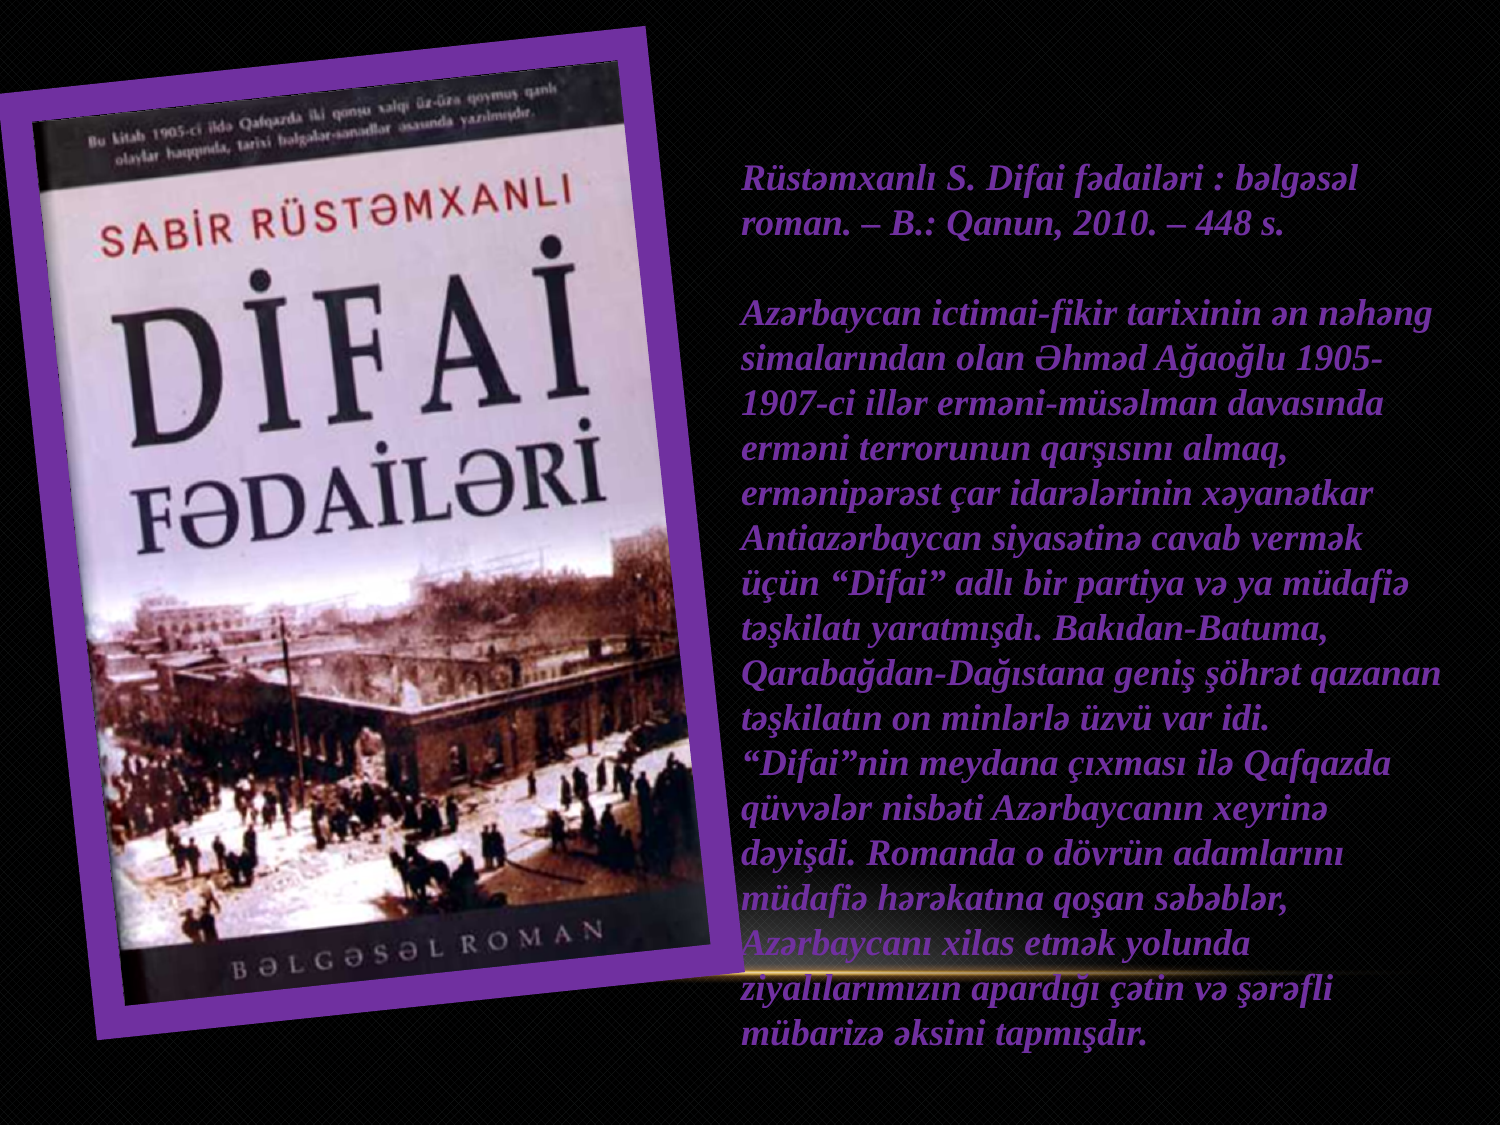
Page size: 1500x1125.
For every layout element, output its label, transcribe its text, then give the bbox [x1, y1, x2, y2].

text_box Rüstəmxanlı S. Difai fədailəri : bəlgəsəl roman. – B.: Qanun, 2010. – 448 s. Azərbaycan ictimai-fikir tarixinin ən nəhəng simalarından olan Əhməd Ağaoğlu 1905-1907-ci illər erməni-müsəlman davasında erməni terrorunun qarşısını almaq, ermənipərəst çar idarələrinin xəyanətkar Antiazərbaycan siyasətinə cavab vermək üçün “Difai” adlı bir partiya və ya müdafiə təşkilatı yaratmışdı. Bakıdan-Batuma, Qarabağdan-Dağıstana geniş şöhrət qazanan təşkilatın on minlərlə üzvü var idi. “Difai”nin meydana çıxması ilə Qafqazda qüvvələr nisbəti Azərbaycanın xeyrinə dəyişdi. Romanda o dövrün adamlarını müdafiə hərəkatına qoşan səbəblər, Azərbaycanı xilas etmək yolunda ziyalılarımızın apardığı çətin və şərəfli mübarizə əksini tapmışdır. [726, 145, 1459, 1061]
picture [0, 0, 1500, 1125]
